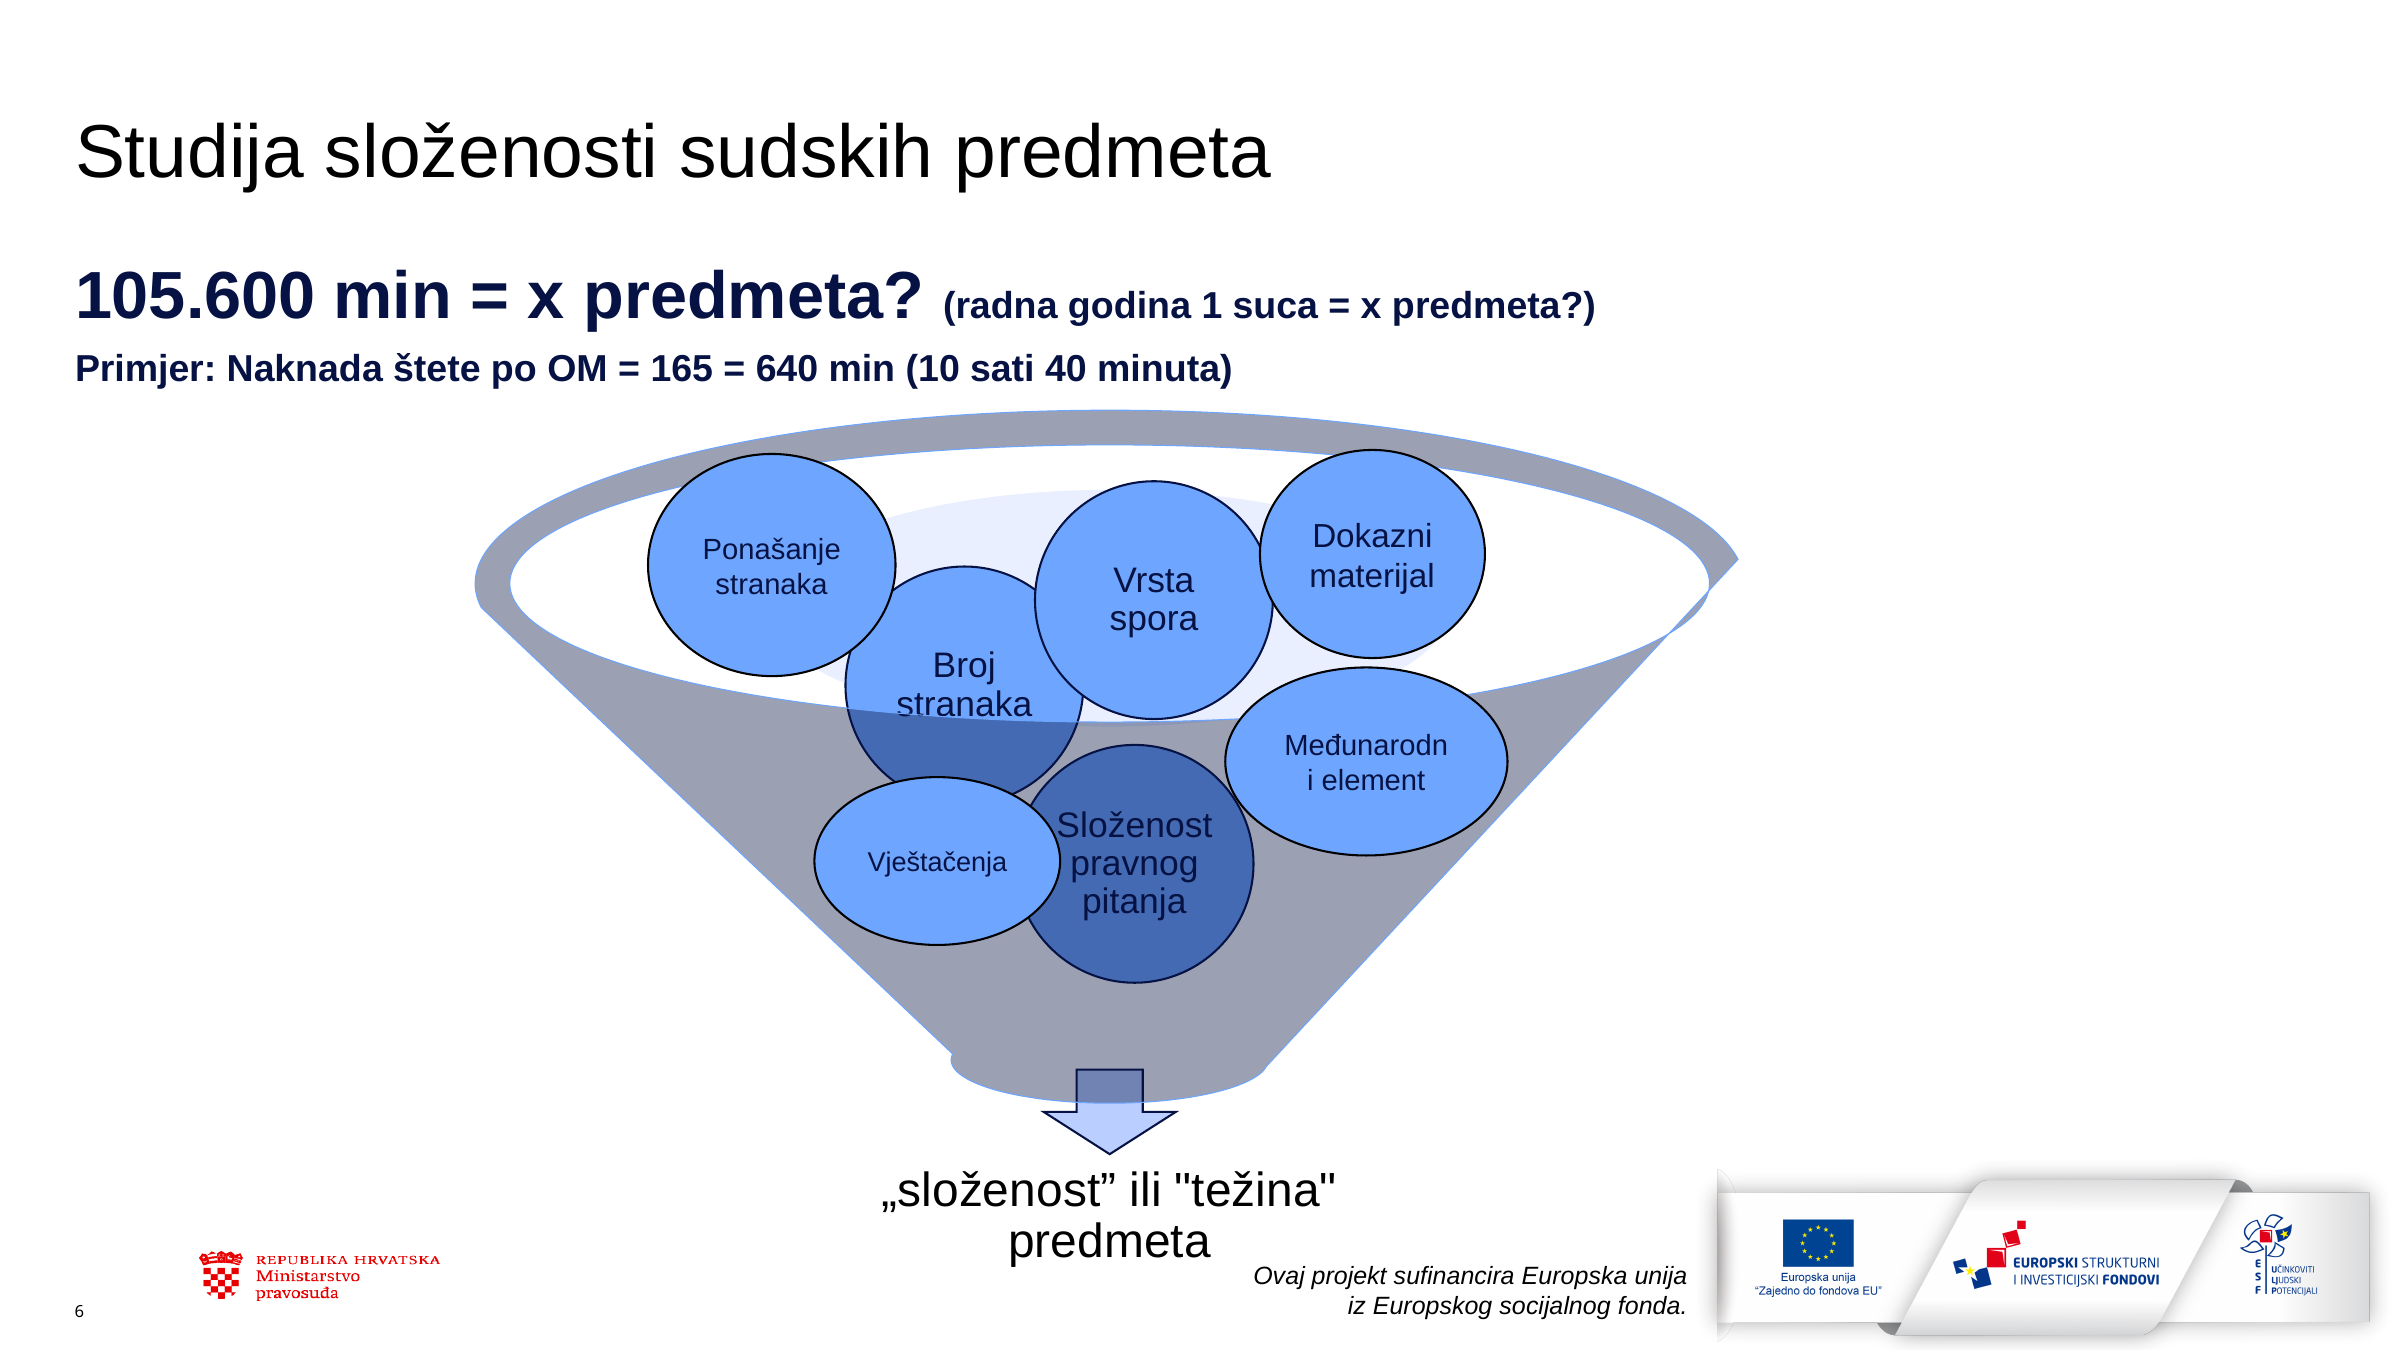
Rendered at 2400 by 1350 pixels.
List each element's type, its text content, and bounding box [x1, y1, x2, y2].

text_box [216, 430, 2003, 1276]
list 105.600 min = x predmeta? (radna godina 1 suca = x predmeta?) Primjer: Naknada štete po OM = 165 = 640 min (10 sati 40 minuta) [75, 209, 1838, 1200]
picture [187, 1242, 450, 1310]
text_box Ovaj projekt sufinancira Europska unija iz Europskog socijalnog fonda. [892, 1276, 1672, 1328]
title Studija složenosti sudskih predmeta [75, 112, 2100, 300]
picture [1672, 1159, 2400, 1350]
